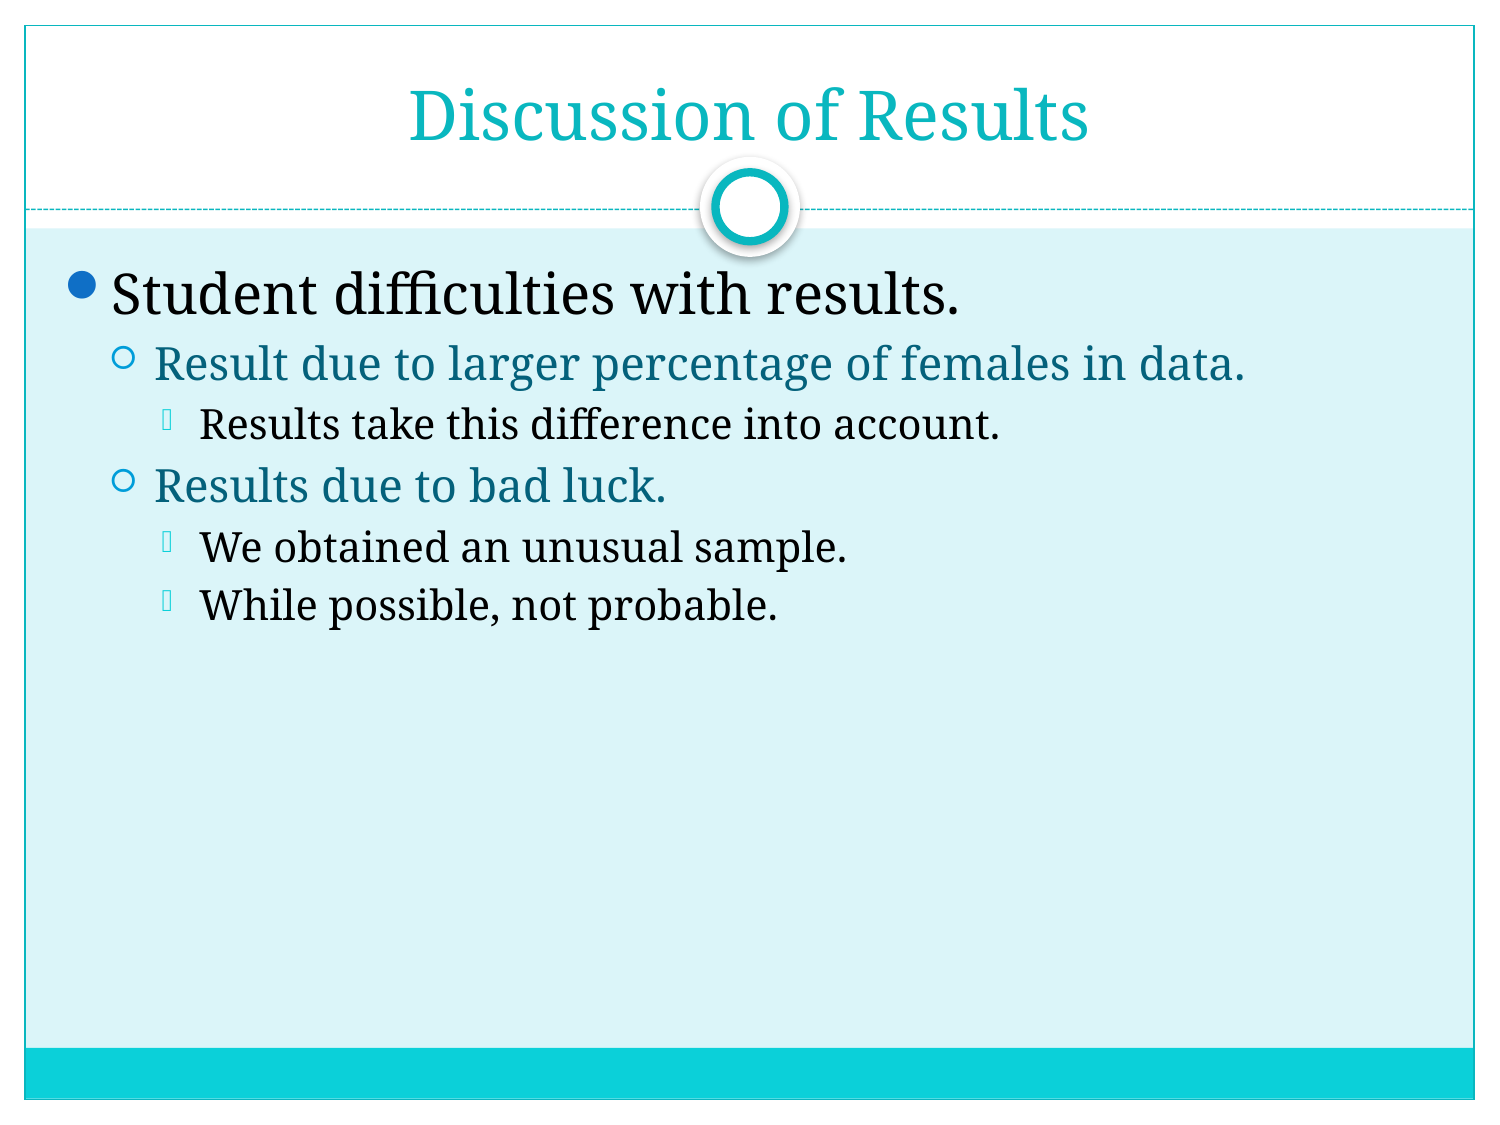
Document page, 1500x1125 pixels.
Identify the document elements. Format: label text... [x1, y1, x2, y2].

title Discussion of Results [49, 37, 1450, 162]
list Student difficulties with results. Result due to larger percentage of females in data. Results take this difference into account. Results due to bad luck. We obtained an unusual sample. While possible, not probable. [49, 250, 1445, 1001]
